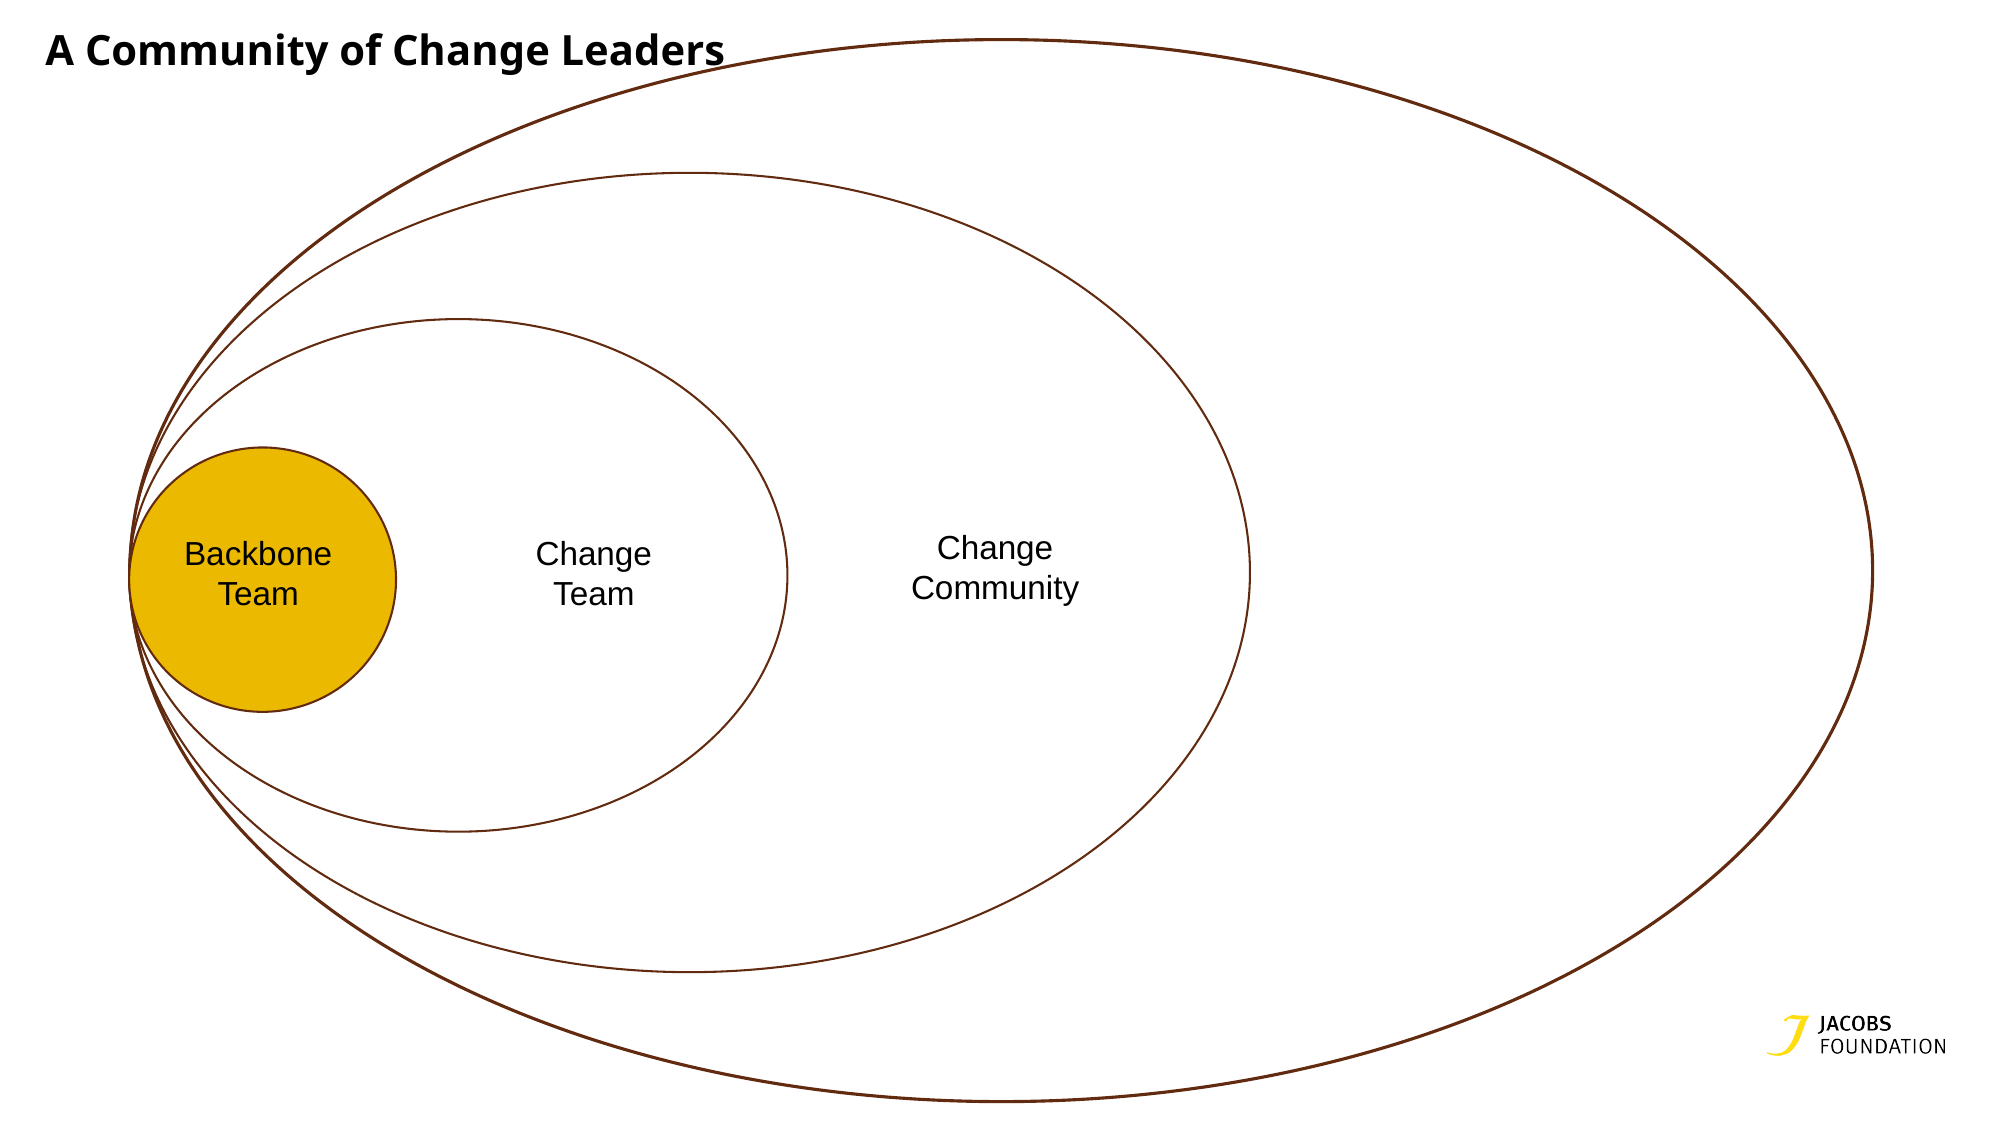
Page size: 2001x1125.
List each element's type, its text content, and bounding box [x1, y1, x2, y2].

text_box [1767, 1015, 1954, 1082]
text_box A Community of Change Leaders [37, 15, 1963, 81]
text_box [106, 39, 1873, 1102]
